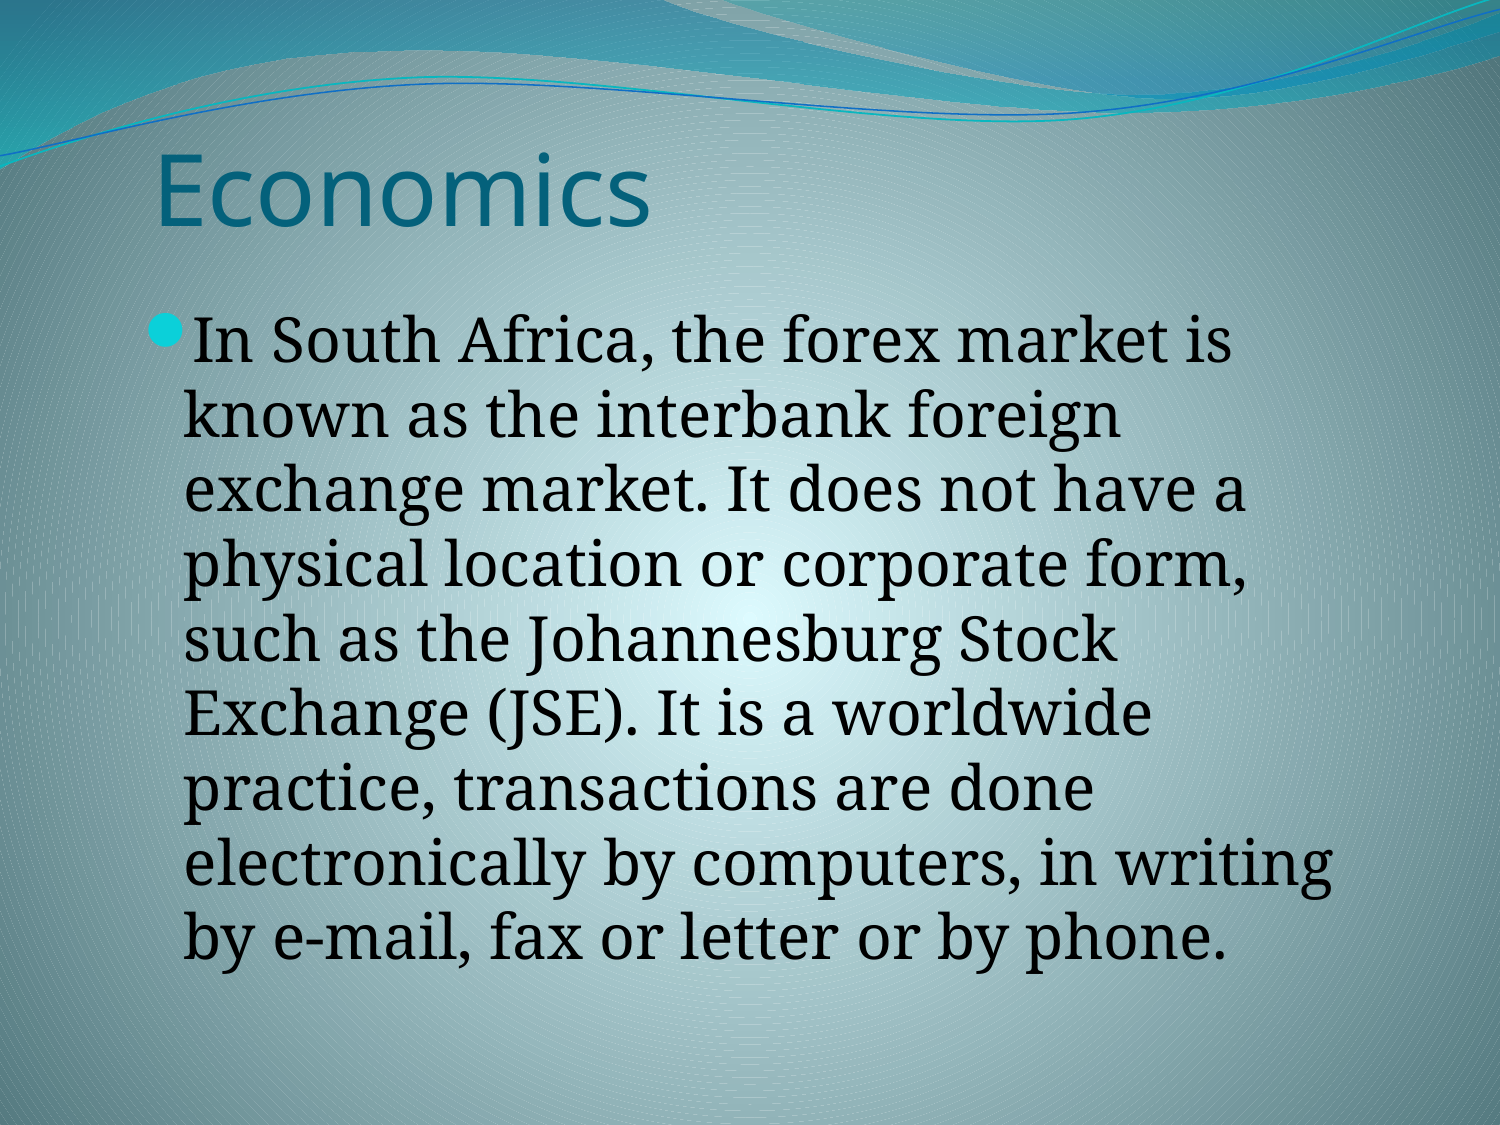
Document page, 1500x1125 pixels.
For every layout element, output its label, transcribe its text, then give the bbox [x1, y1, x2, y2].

list In South Africa, the forex market is known as the interbank foreign exchange market. It does not have a physical location or corporate form, such as the Johannesburg Stock Exchange (JSE). It is a worldwide practice, transactions are done electronically by computers, in writing by e-mail, fax or letter or by phone. [128, 292, 1360, 997]
title Economics [152, 58, 1383, 247]
